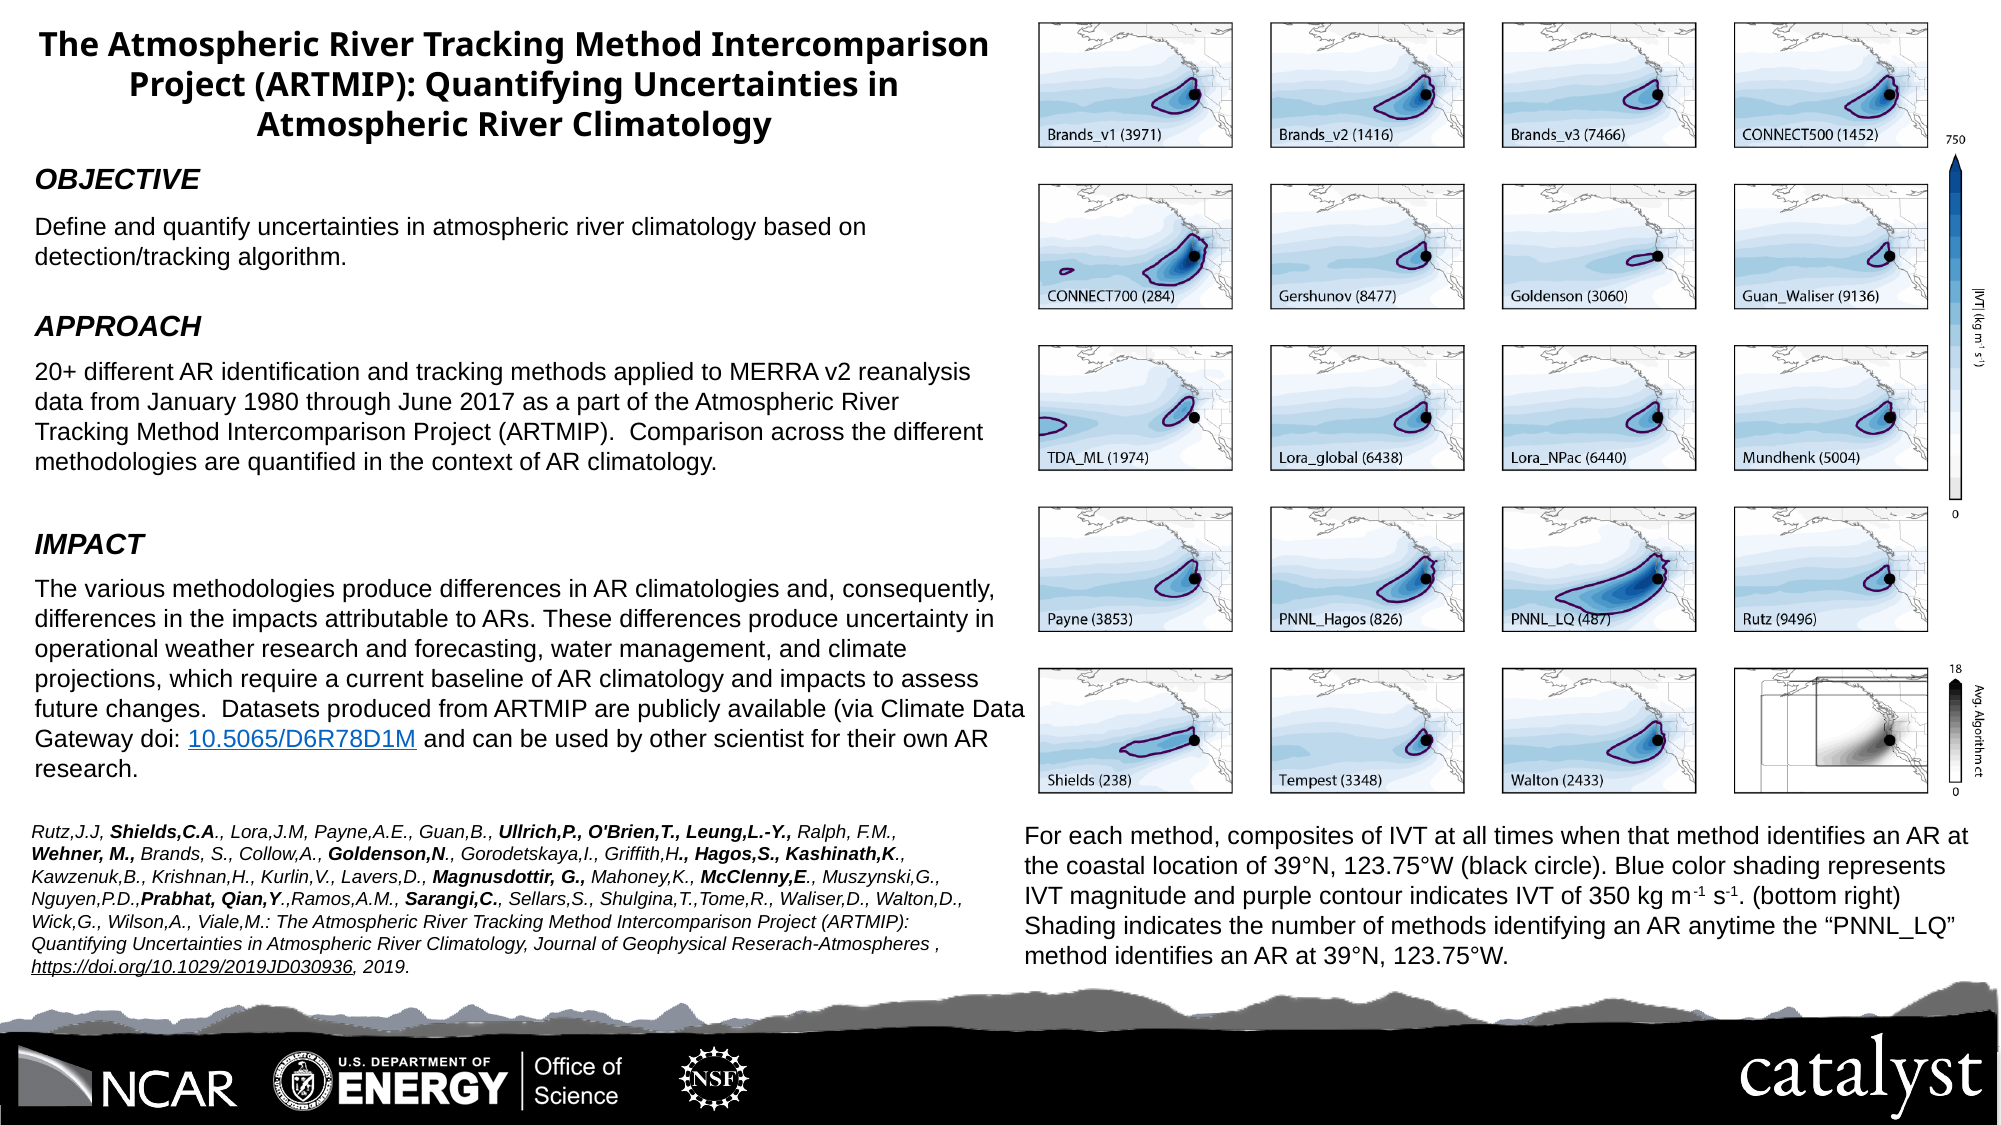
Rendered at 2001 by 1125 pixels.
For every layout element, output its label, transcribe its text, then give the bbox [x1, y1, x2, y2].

text_box OBJECTIVE Define and quantify uncertainties in atmospheric river climatology based on detection/tracking algorithm. [19, 153, 1012, 279]
text_box APPROACH 20+ different AR identification and tracking methods applied to MERRA v2 reanalysis data from January 1980 through June 2017 as a part of the Atmospheric River Tracking Method Intercomparison Project (ARTMIP). Comparison across the different methodologies are quantified in the context of AR climatology. [19, 300, 1012, 483]
picture [1037, 21, 1990, 799]
picture [273, 1051, 622, 1111]
text_box The Atmospheric River Tracking Method Intercomparison Project (ARTMIP): Quantifying Uncertainties in Atmospheric River Climatology [19, 15, 1010, 150]
picture [0, 977, 1999, 1052]
text_box Rutz,J.J, Shields,C.A., Lora,J.M, Payne,A.E., Guan,B., Ullrich,P., O'Brien,T., Leung,L.-Y., Ralph, F.M., Wehner, M., Brands, S., Collow,A., Goldenson,N., Gorodetskaya,I., Griffith,H., Hagos,S., Kashinath,K., Kawzenuk,B., Krishnan,H., Kurlin,V., Lavers,D., Magnusdottir, G., Mahoney,K., McClenny,E., Muszynski,G., Nguyen,P.D.,Prabhat, Qian,Y.,Ramos,A.M., Sarangi,C., Sellars,S., Shulgina,T.,Tome,R., Waliser,D., Walton,D., Wick,G., Wilson,A., Viale,M.: The Atmospheric River Tracking Method Intercomparison Project (ARTMIP): Quantifying Uncertainties in Atmospheric River Climatology, Journal of Geophysical Reserach-Atmospheres , https://doi.org/10.1029/2019JD030936, 2019. [16, 811, 982, 985]
text_box IMPACT The various methodologies produce differences in AR climatologies and, consequently, differences in the impacts attributable to ARs. These differences produce uncertainty in operational weather research and forecasting, water management, and climate projections, which require a current baseline of AR climatology and impacts to assess future changes. Datasets produced from ARTMIP are publicly available (via Climate Data Gateway doi: 10.5065/D6R78D1M and can be used by other scientist for their own AR research. [19, 518, 1037, 790]
text_box For each method, composites of IVT at all times when that method identifies an AR at the coastal location of 39°N, 123.75°W (black circle). Blue color shading represents IVT magnitude and purple contour indicates IVT of 350 kg m-1 s-1. (bottom right) Shading indicates the number of methods identifying an AR anytime the “PNNL_LQ” method identifies an AR at 39°N, 123.75°W. [1009, 811, 1990, 977]
